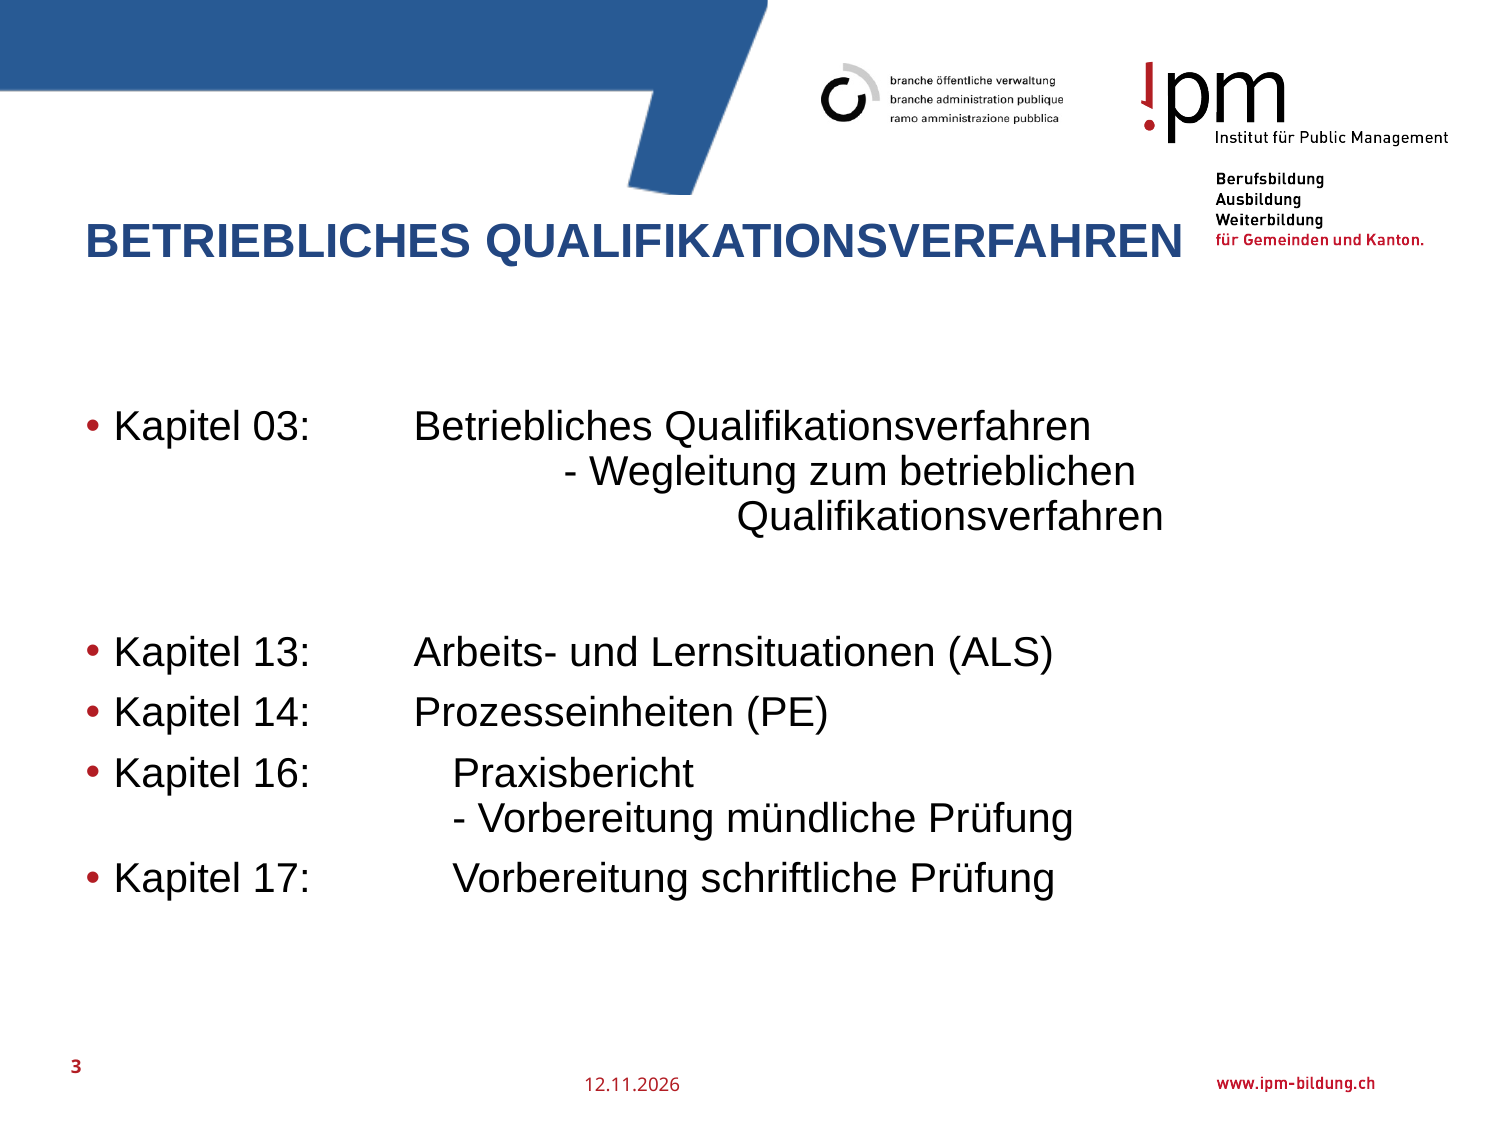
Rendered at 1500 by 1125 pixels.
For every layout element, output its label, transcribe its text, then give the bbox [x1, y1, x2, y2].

slide_number 3 [70, 1037, 409, 1098]
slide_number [430, 1055, 681, 1116]
picture [1213, 1074, 1376, 1094]
picture [1136, 57, 1453, 250]
title Betriebliches Qualifikationsverfahren [70, 208, 1217, 350]
list Kapitel 03: Betriebliches Qualifikationsverfahren - Wegleitung zum betrieblichen Qualifikationsverfahren Kapitel 13: Arbeits- und Lernsituationen (ALS) Kapitel 14: Prozesseinheiten (PE) Kapitel 16: Praxisbericht - Vorbereitung mündliche Prüfung Kapitel 17: Vorbereitung schriftliche Prüfung [70, 397, 1436, 859]
picture [821, 63, 1063, 124]
